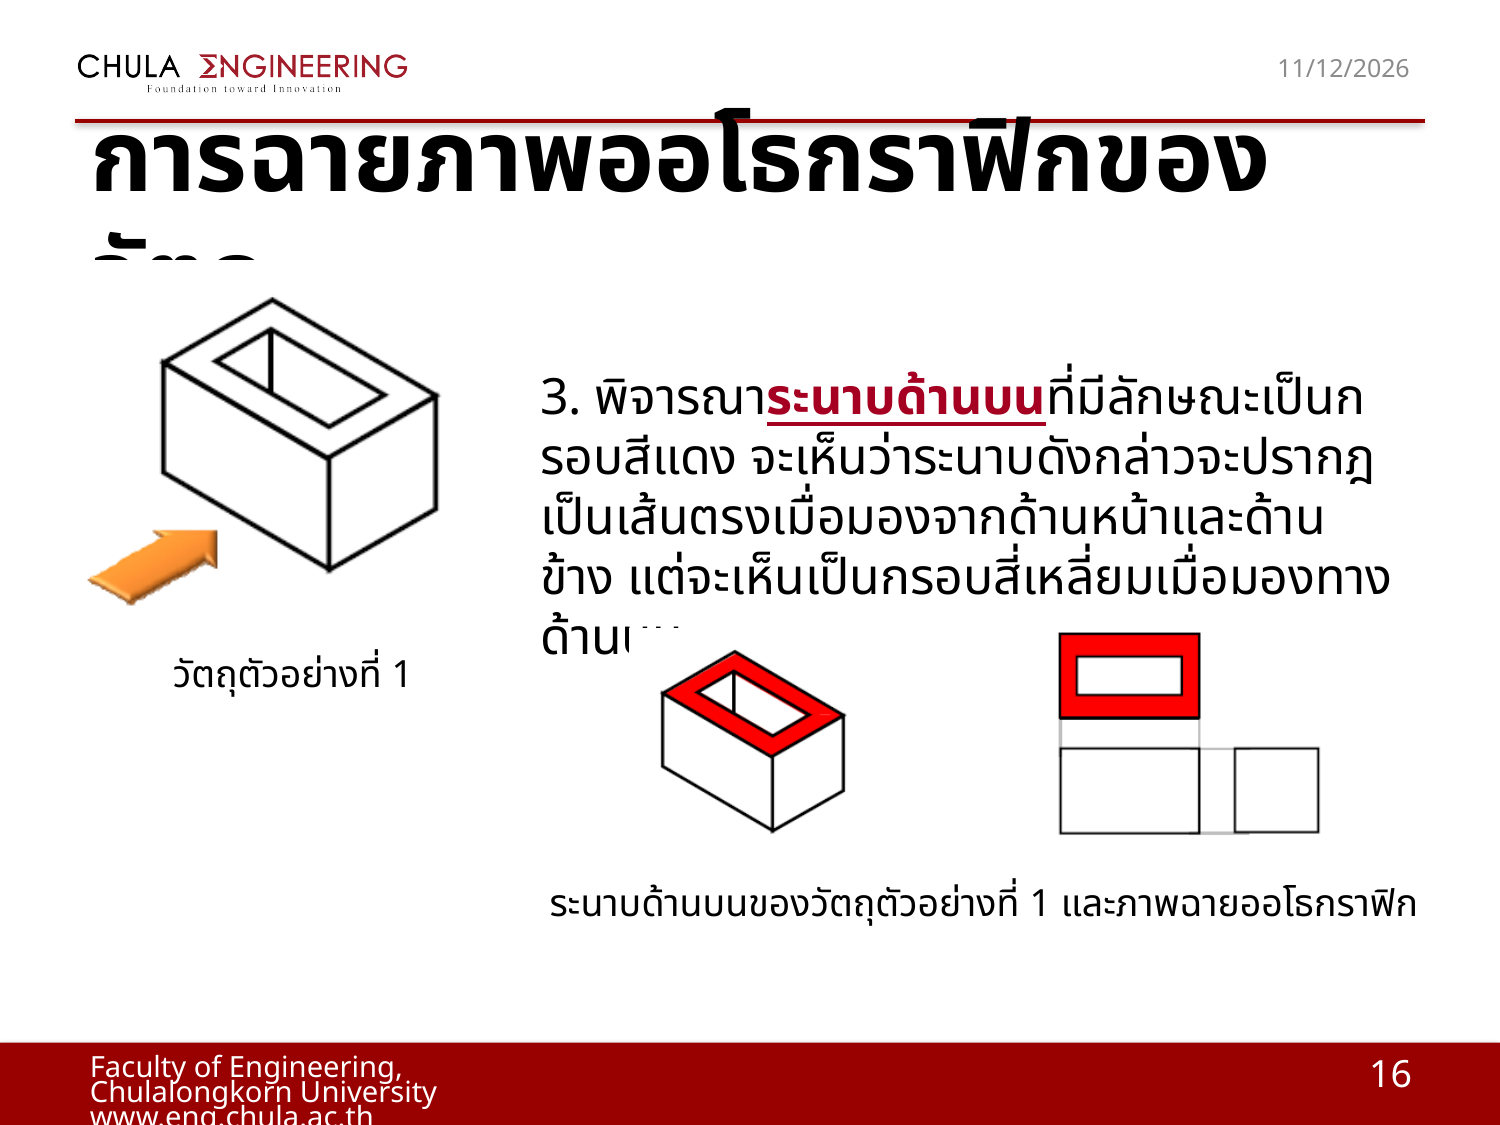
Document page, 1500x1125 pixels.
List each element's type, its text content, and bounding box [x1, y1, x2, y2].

slide_number 16 [1301, 1042, 1427, 1103]
picture [628, 628, 1365, 852]
picture [0, 259, 555, 630]
text_box 3. พิจารณาระนาบด้านบนที่มีลักษณะเป็นกรอบสีแดง จะเห็นว่าระนาบดังกล่าวจะปรากฎเป็นเส้นตรงเมื่อมองจากด้านหน้าและด้านข้าง แต่จะเห็นเป็นกรอบสี่เหลี่ยมเมื่อมองทางด้านบน [525, 356, 1415, 672]
text_box วัตถุตัวอย่างที่ 1 [158, 642, 428, 702]
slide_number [1074, 39, 1425, 100]
text_box ระนาบด้านบนของวัตถุตัวอย่างที่ 1 และภาพฉายออโธกราฟิก [534, 871, 1433, 931]
picture [75, 48, 412, 98]
title การฉายภาพออโธกราฟิกของวัตถุ [75, 144, 1425, 280]
